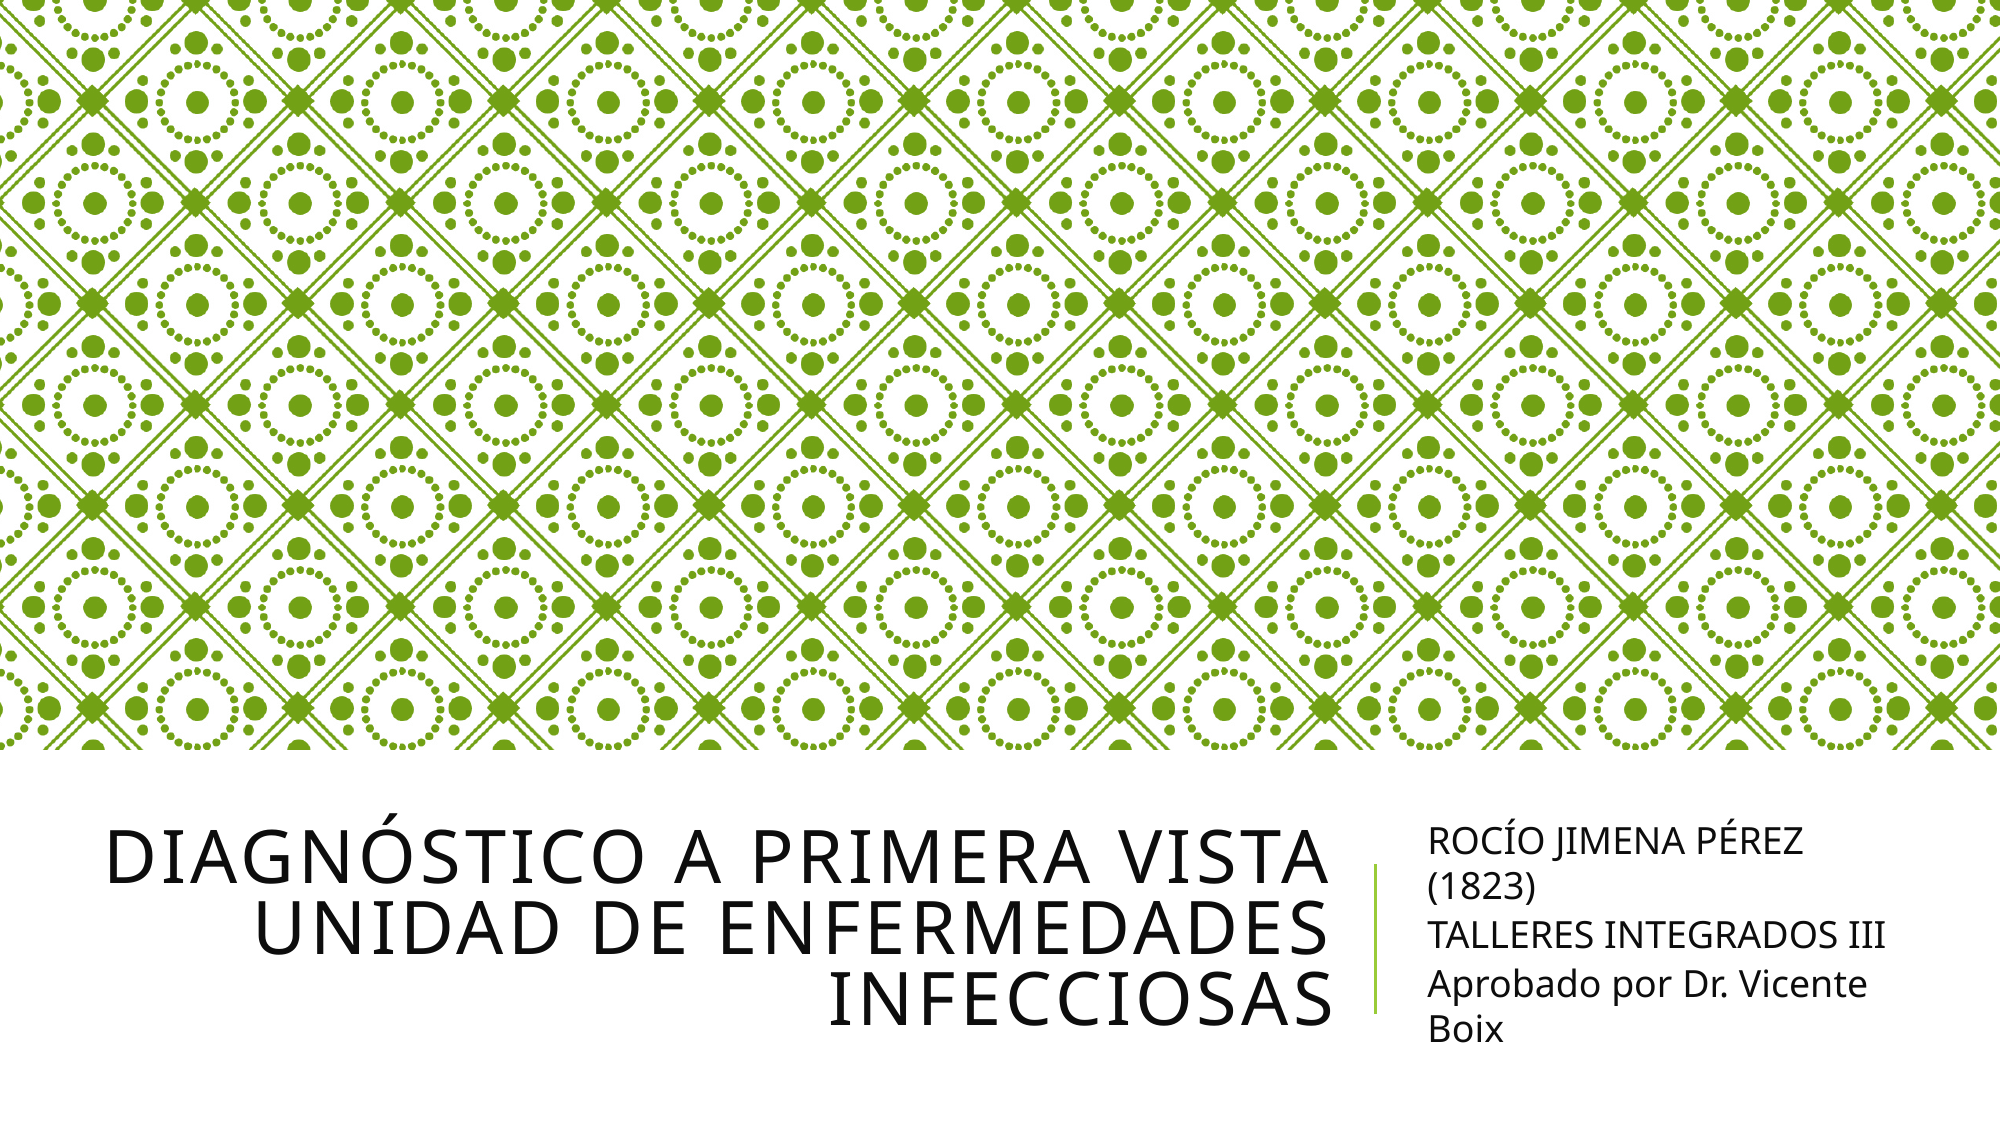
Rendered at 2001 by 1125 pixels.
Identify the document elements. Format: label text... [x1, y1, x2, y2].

subtitle ROCÍO JIMENA PÉREZ (1823) TALLERES INTEGRADOS III Aprobado por Dr. Vicente Boix [1412, 813, 1938, 1054]
title Diagnóstico a primera vista unidad de enfermedades infecciosas [75, 813, 1350, 1054]
